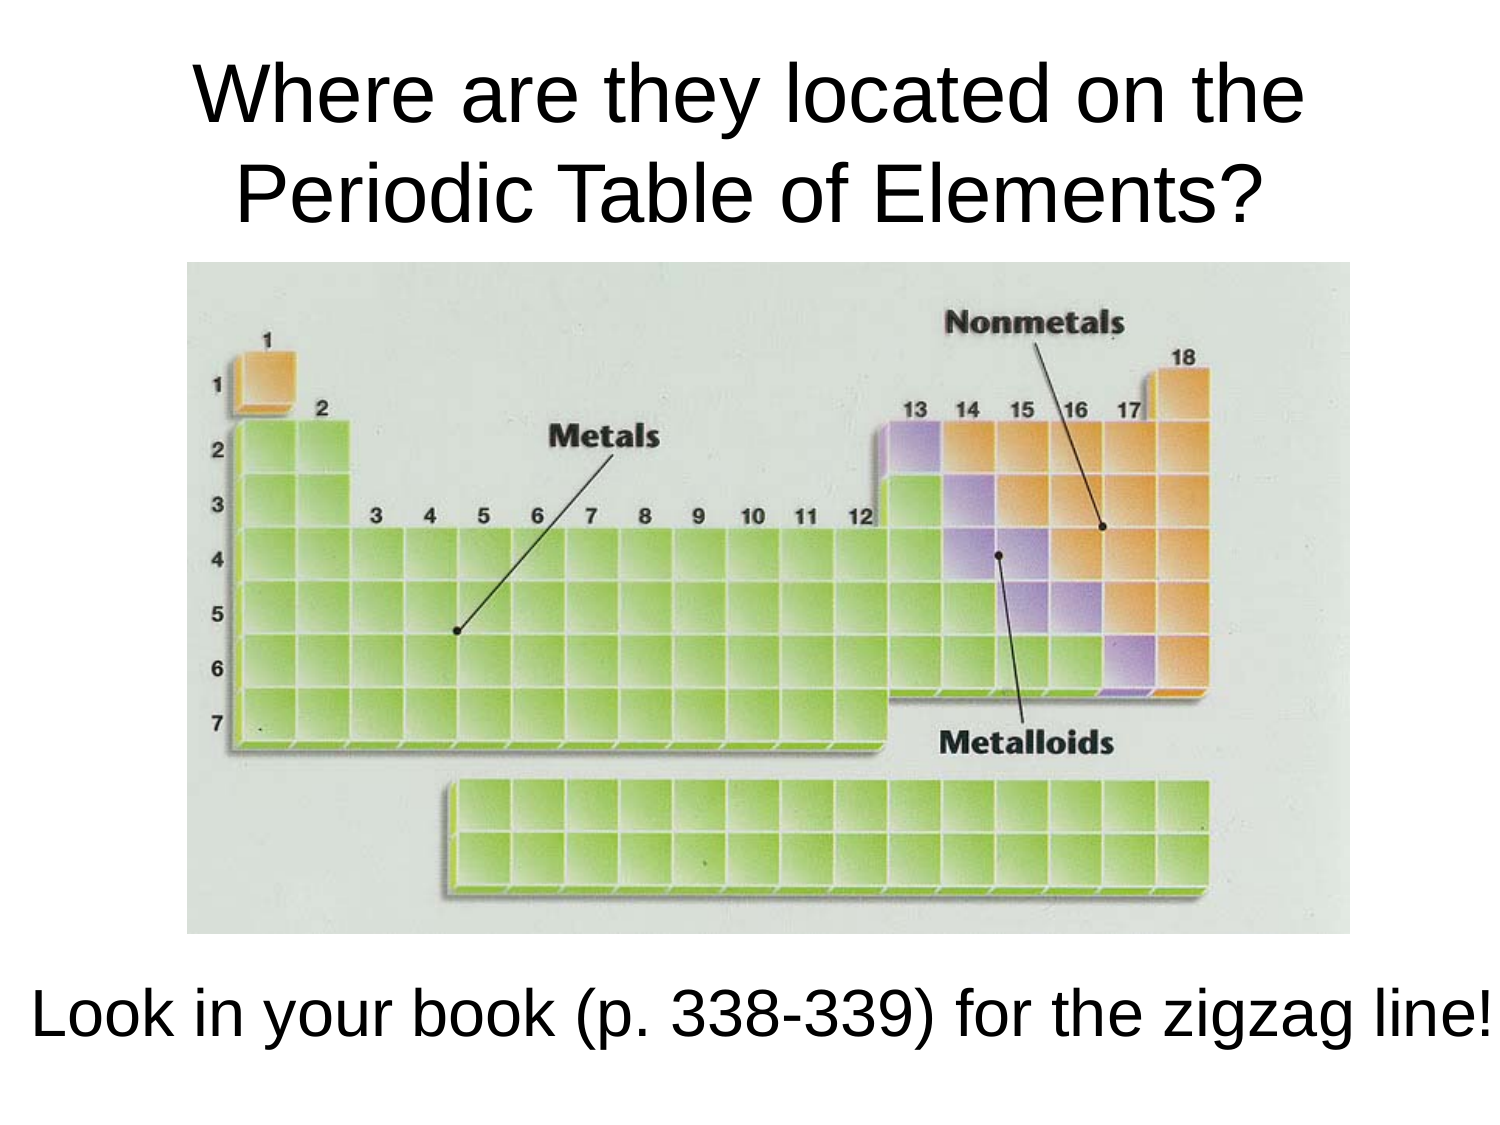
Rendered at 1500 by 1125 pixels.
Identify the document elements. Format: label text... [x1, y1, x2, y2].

title Where are they located on the Periodic Table of Elements? [74, 44, 1426, 233]
picture [187, 262, 1351, 934]
text_box Look in your book (p. 338-339) for the zigzag line! [15, 962, 1500, 1058]
